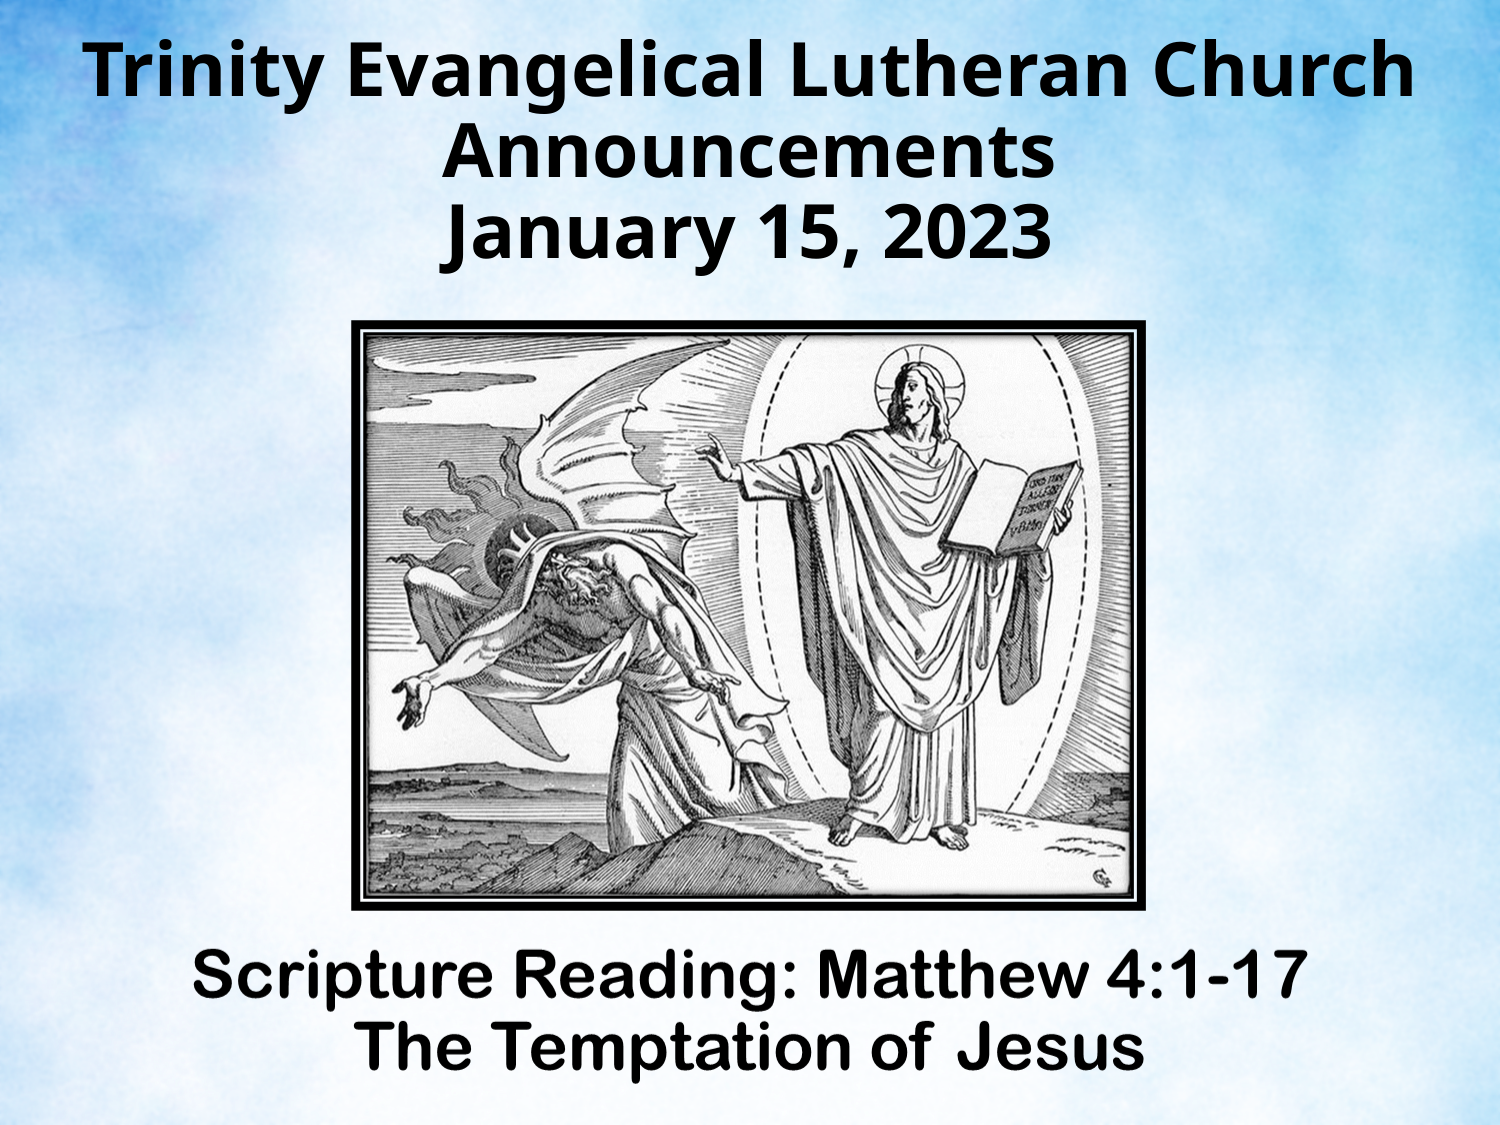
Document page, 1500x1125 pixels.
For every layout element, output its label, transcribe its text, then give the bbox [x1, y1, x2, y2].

picture [0, 283, 1500, 1125]
text_box Trinity Evangelical Lutheran Church Announcements January 15, 2023 [0, 1, 1500, 283]
